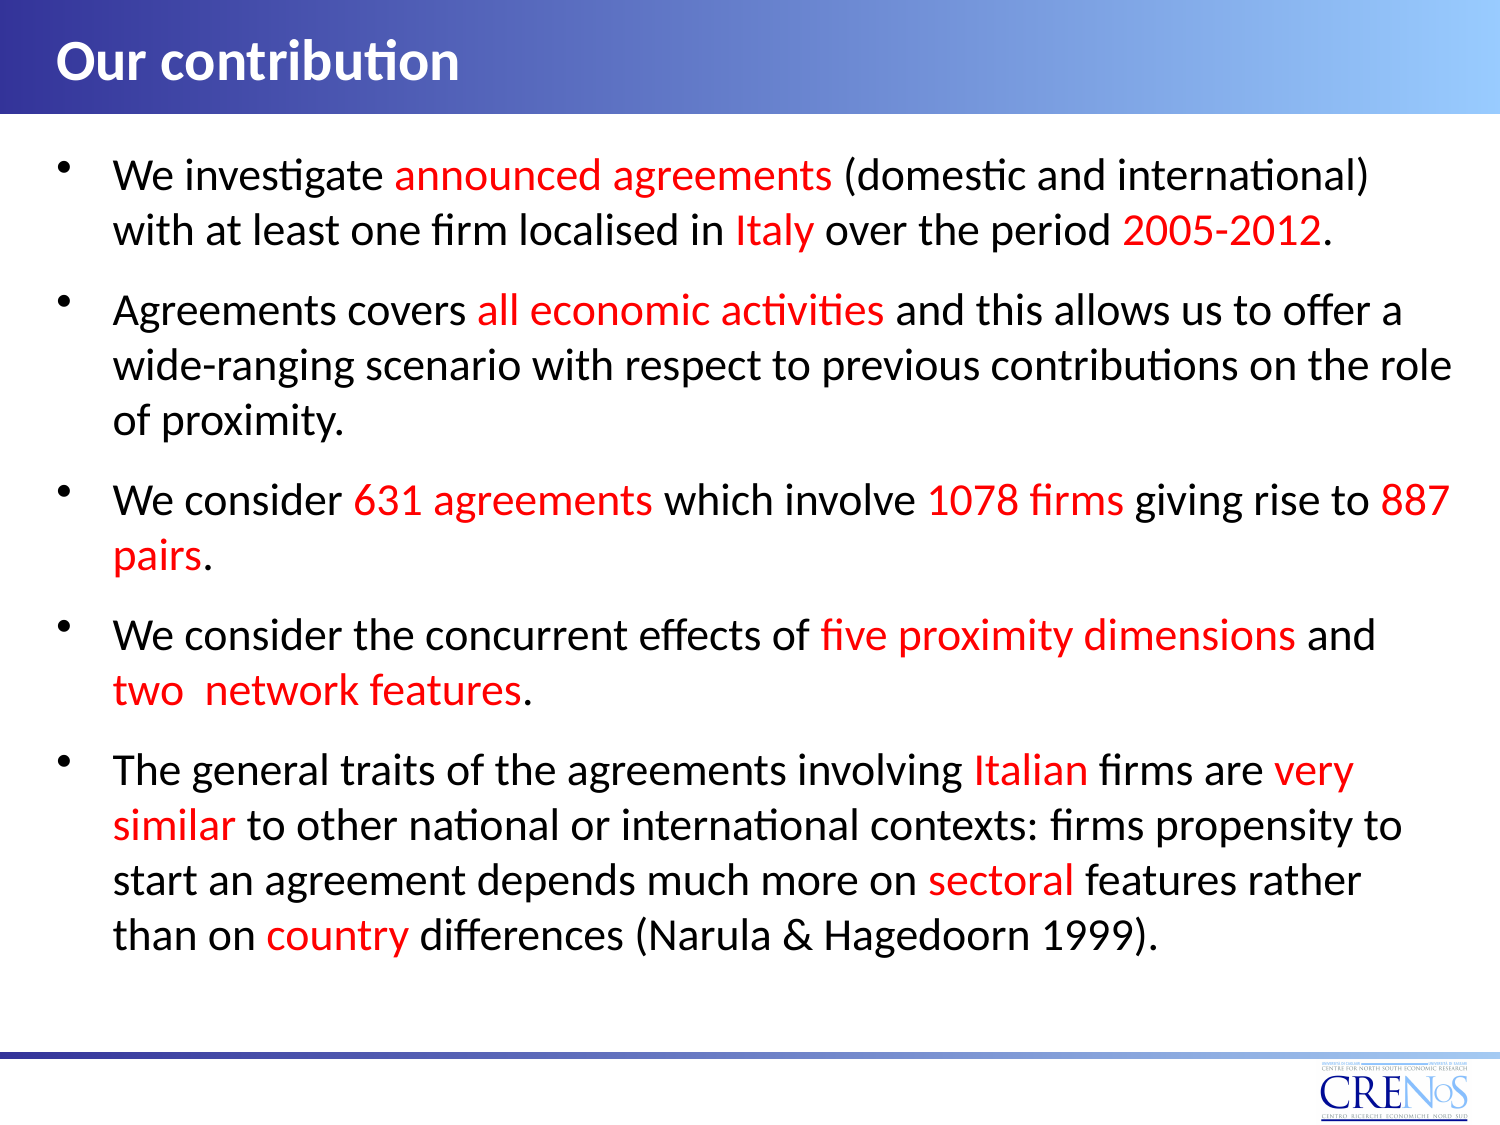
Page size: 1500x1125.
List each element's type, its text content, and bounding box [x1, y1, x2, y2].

picture [1316, 1059, 1472, 1125]
list We investigate announced agreements (domestic and international) with at least one firm localised in Italy over the period 2005-2012. Agreements covers all economic activities and this allows us to offer a wide-ranging scenario with respect to previous contributions on the role of proximity. We consider 631 agreements which involve 1078 firms giving rise to 887 pairs. We consider the concurrent effects of five proximity dimensions and two network features. The general traits of the agreements involving Italian firms are very similar to other national or international contexts: firms propensity to start an agreement depends much more on sectoral features rather than on country differences (Narula & Hagedoorn 1999). [40, 136, 1471, 1048]
title Our contribution [41, 14, 1489, 90]
